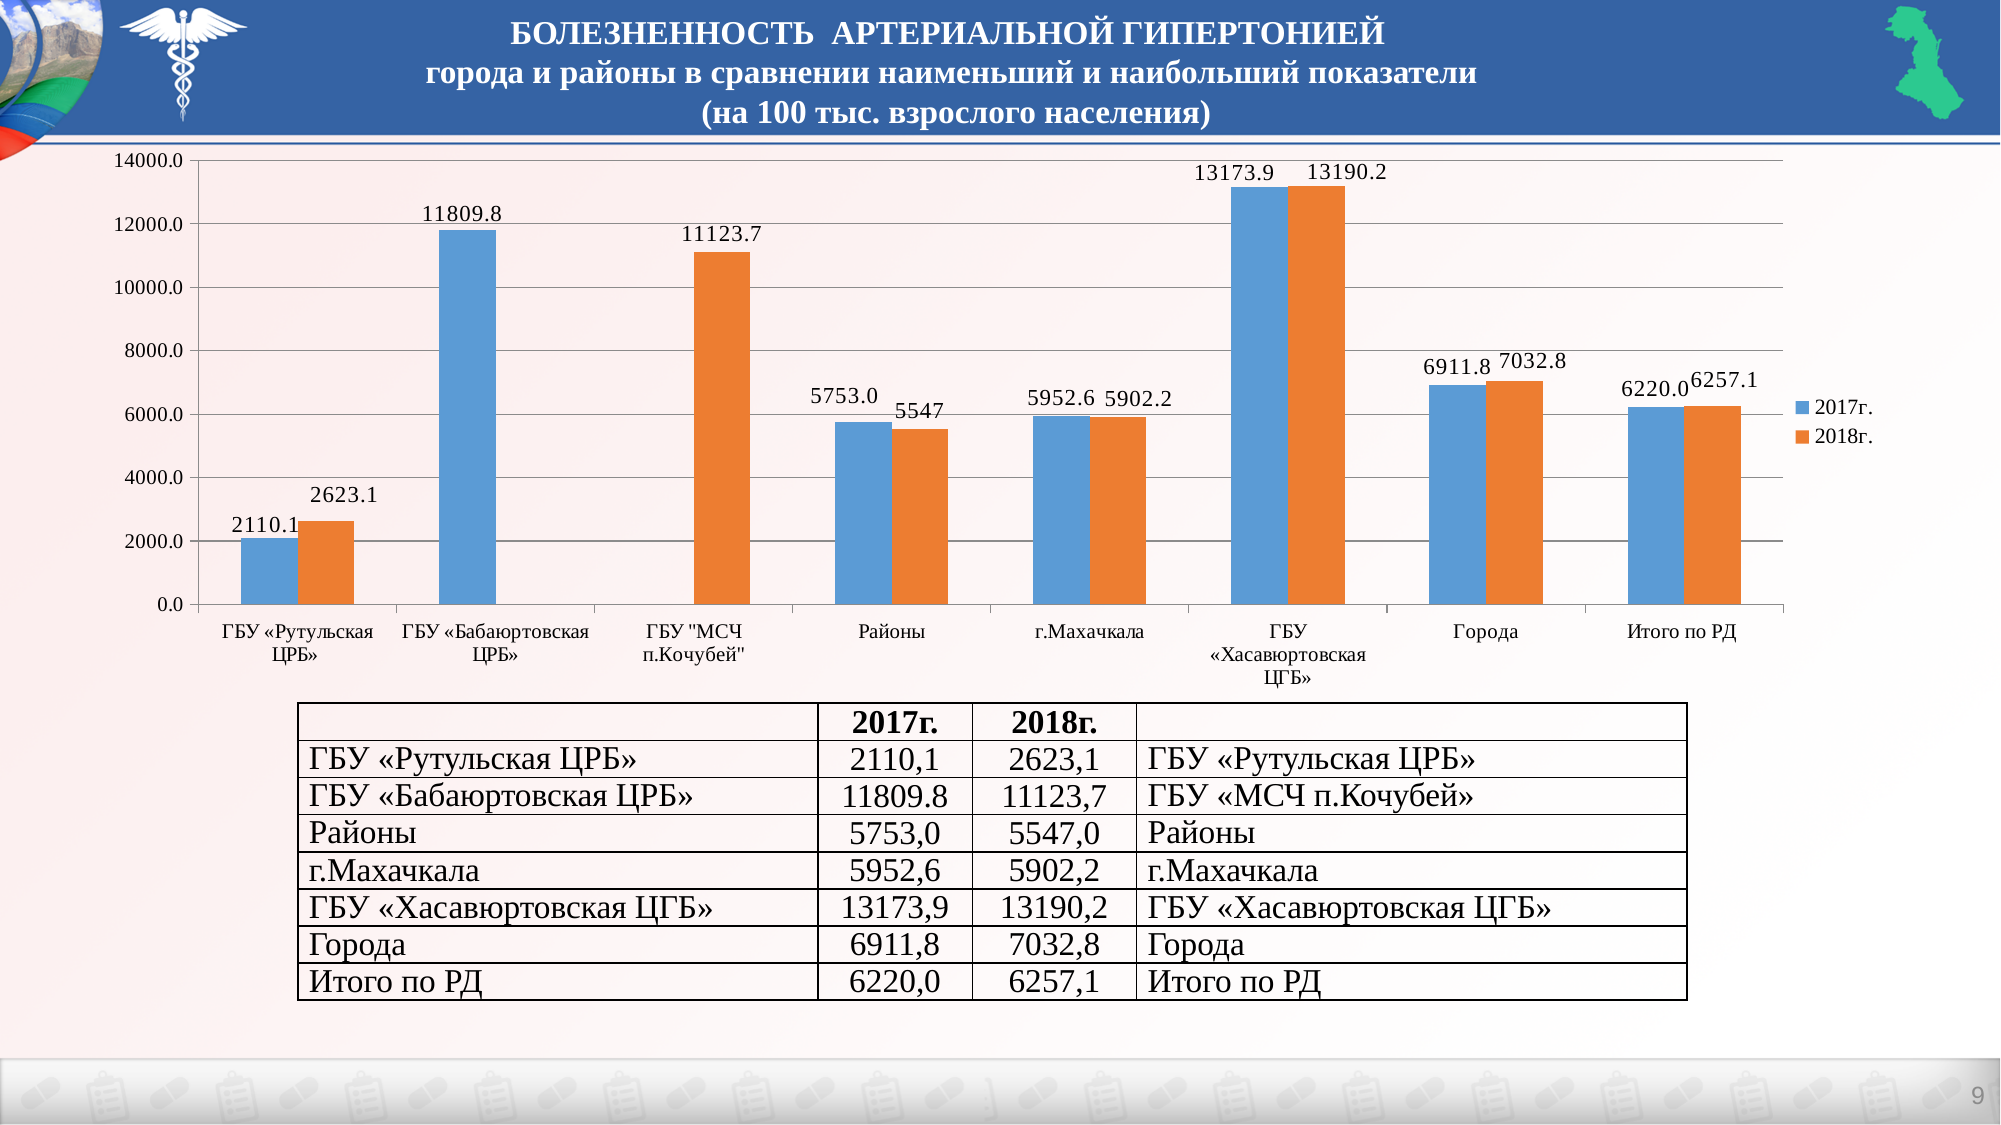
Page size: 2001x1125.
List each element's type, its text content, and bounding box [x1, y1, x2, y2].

table_cell ГБУ «Хасавюртовская ЦГБ» [299, 890, 817, 925]
table_header 2017г. [819, 704, 972, 740]
table_cell 11123,7 [973, 778, 1136, 814]
table_cell 5753,0 [819, 815, 972, 851]
table_cell Города [1137, 927, 1686, 962]
table_cell ГБУ «МСЧ п.Кочубей» [1137, 778, 1686, 814]
table_cell ГБУ «Хасавюртовская ЦГБ» [1137, 890, 1686, 925]
table_cell 5902,2 [973, 853, 1136, 888]
table_cell г.Махачкала [1137, 853, 1686, 888]
table_cell 6220,0 [819, 964, 972, 999]
text_box БОЛЕЗНЕННОСТЬ АРТЕРИАЛЬНОЙ ГИПЕРТОНИЕЙ города и районы в сравнении наименьший и наибольший показатели (на 100 тыс. взрослого населения) [0, 3, 1918, 138]
table_cell Районы [299, 815, 817, 851]
table_cell Районы [1137, 815, 1686, 851]
table_cell 11809.8 [819, 778, 972, 814]
table_cell 2110,1 [819, 741, 972, 777]
table_header 2018г. [973, 704, 1136, 740]
table_cell 13190,2 [973, 890, 1136, 925]
table_cell Итого по РД [299, 964, 817, 999]
table_header [1137, 704, 1686, 740]
table_cell 5952,6 [819, 853, 972, 888]
slide_number 9 [1770, 1065, 2000, 1125]
table_cell ГБУ «Бабаюртовская ЦРБ» [299, 778, 817, 814]
table_header [299, 704, 817, 740]
table_cell 7032,8 [973, 927, 1136, 962]
table_cell 6257,1 [973, 964, 1136, 999]
table_cell 2623,1 [973, 741, 1136, 777]
table_cell Итого по РД [1137, 964, 1686, 999]
table_cell г.Махачкала [299, 853, 817, 888]
table_cell 13173,9 [819, 890, 972, 925]
table_cell Города [299, 927, 817, 962]
table_cell 6911,8 [819, 927, 972, 962]
picture [0, 0, 2001, 1125]
table_cell ГБУ «Рутульская ЦРБ» [1137, 741, 1686, 777]
table_cell ГБУ «Рутульская ЦРБ» [299, 741, 817, 777]
chart [10, 141, 1894, 704]
table_cell 5547,0 [973, 815, 1136, 851]
